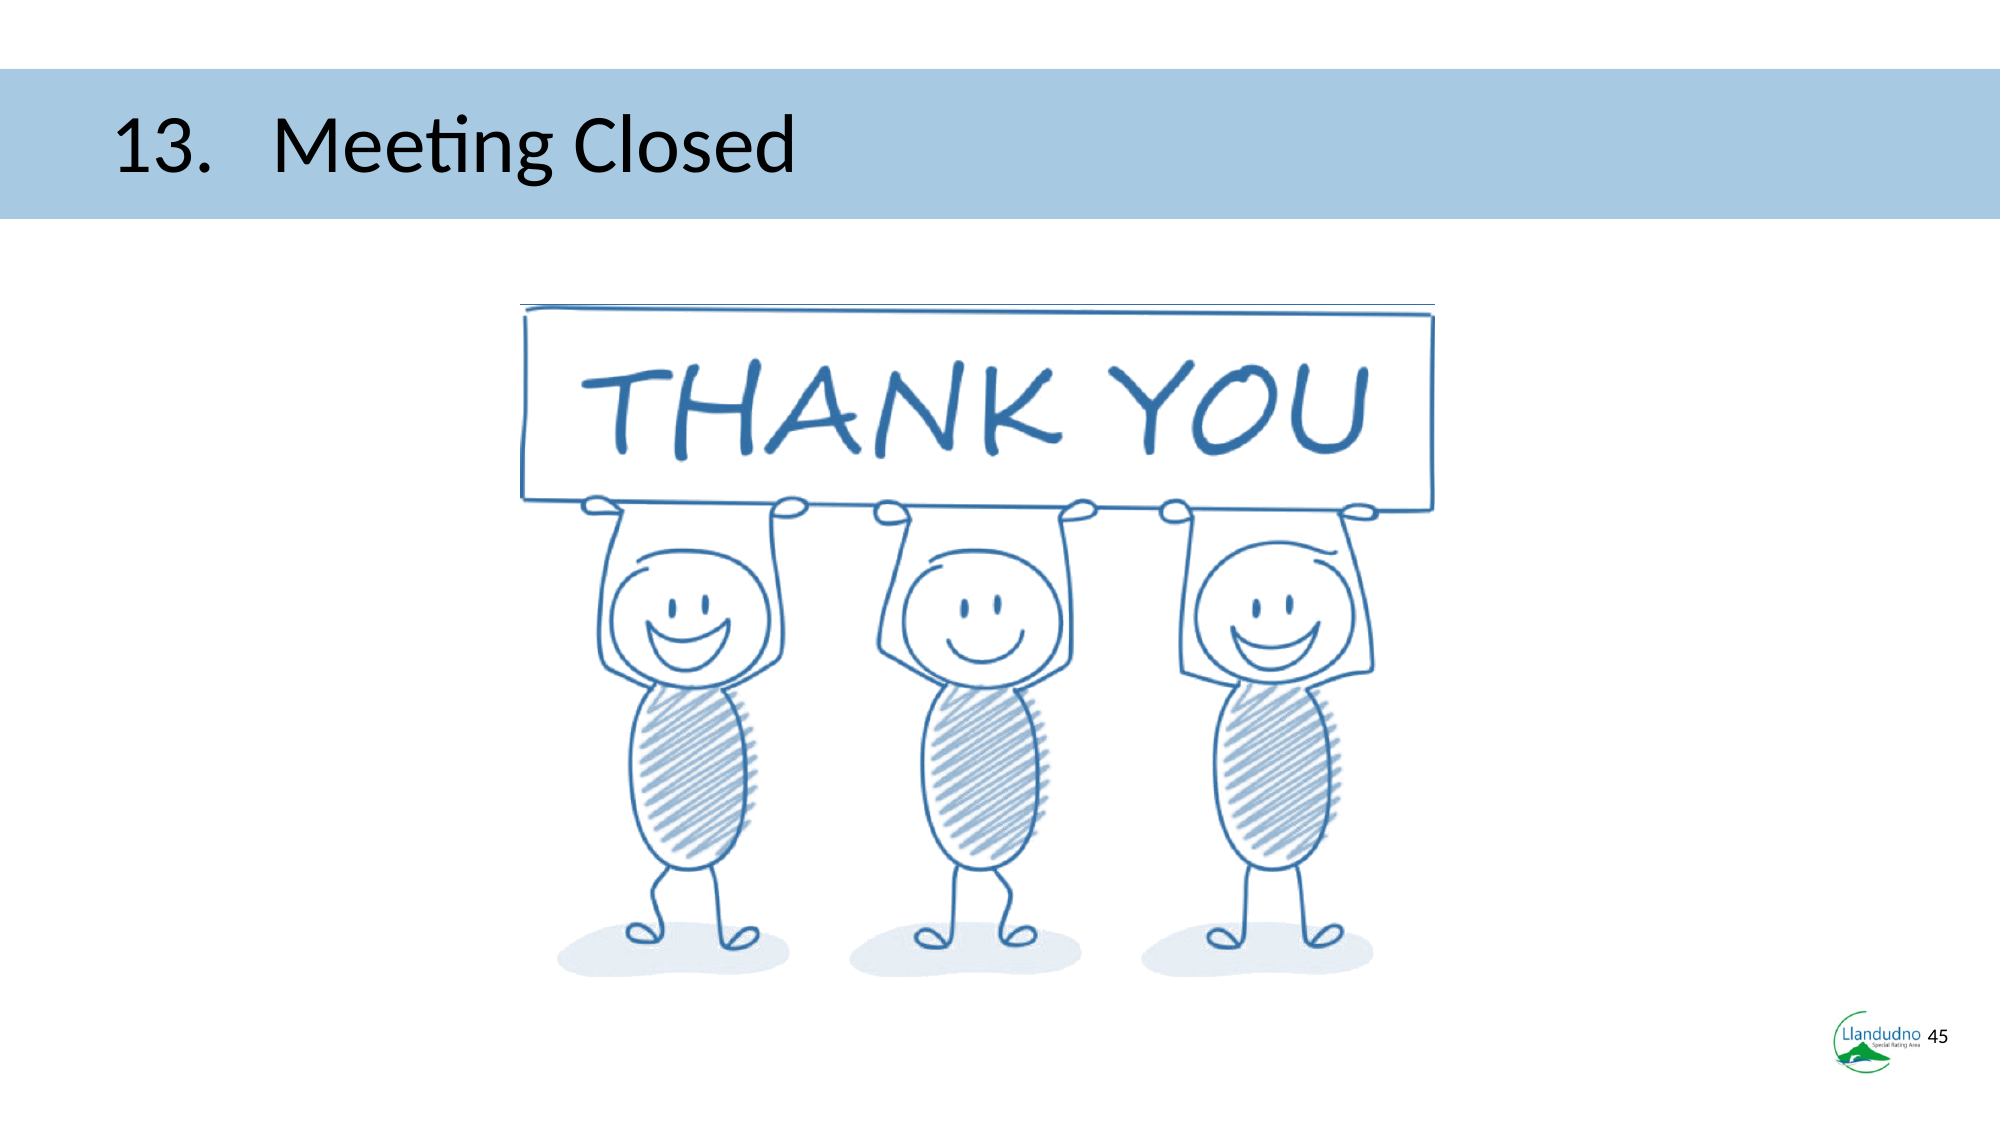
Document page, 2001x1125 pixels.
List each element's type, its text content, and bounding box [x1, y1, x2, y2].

text_box 45 [1513, 1015, 1964, 1076]
title 13. Meeting Closed [95, 77, 1821, 214]
picture [1824, 1006, 1932, 1015]
picture [520, 304, 1435, 977]
